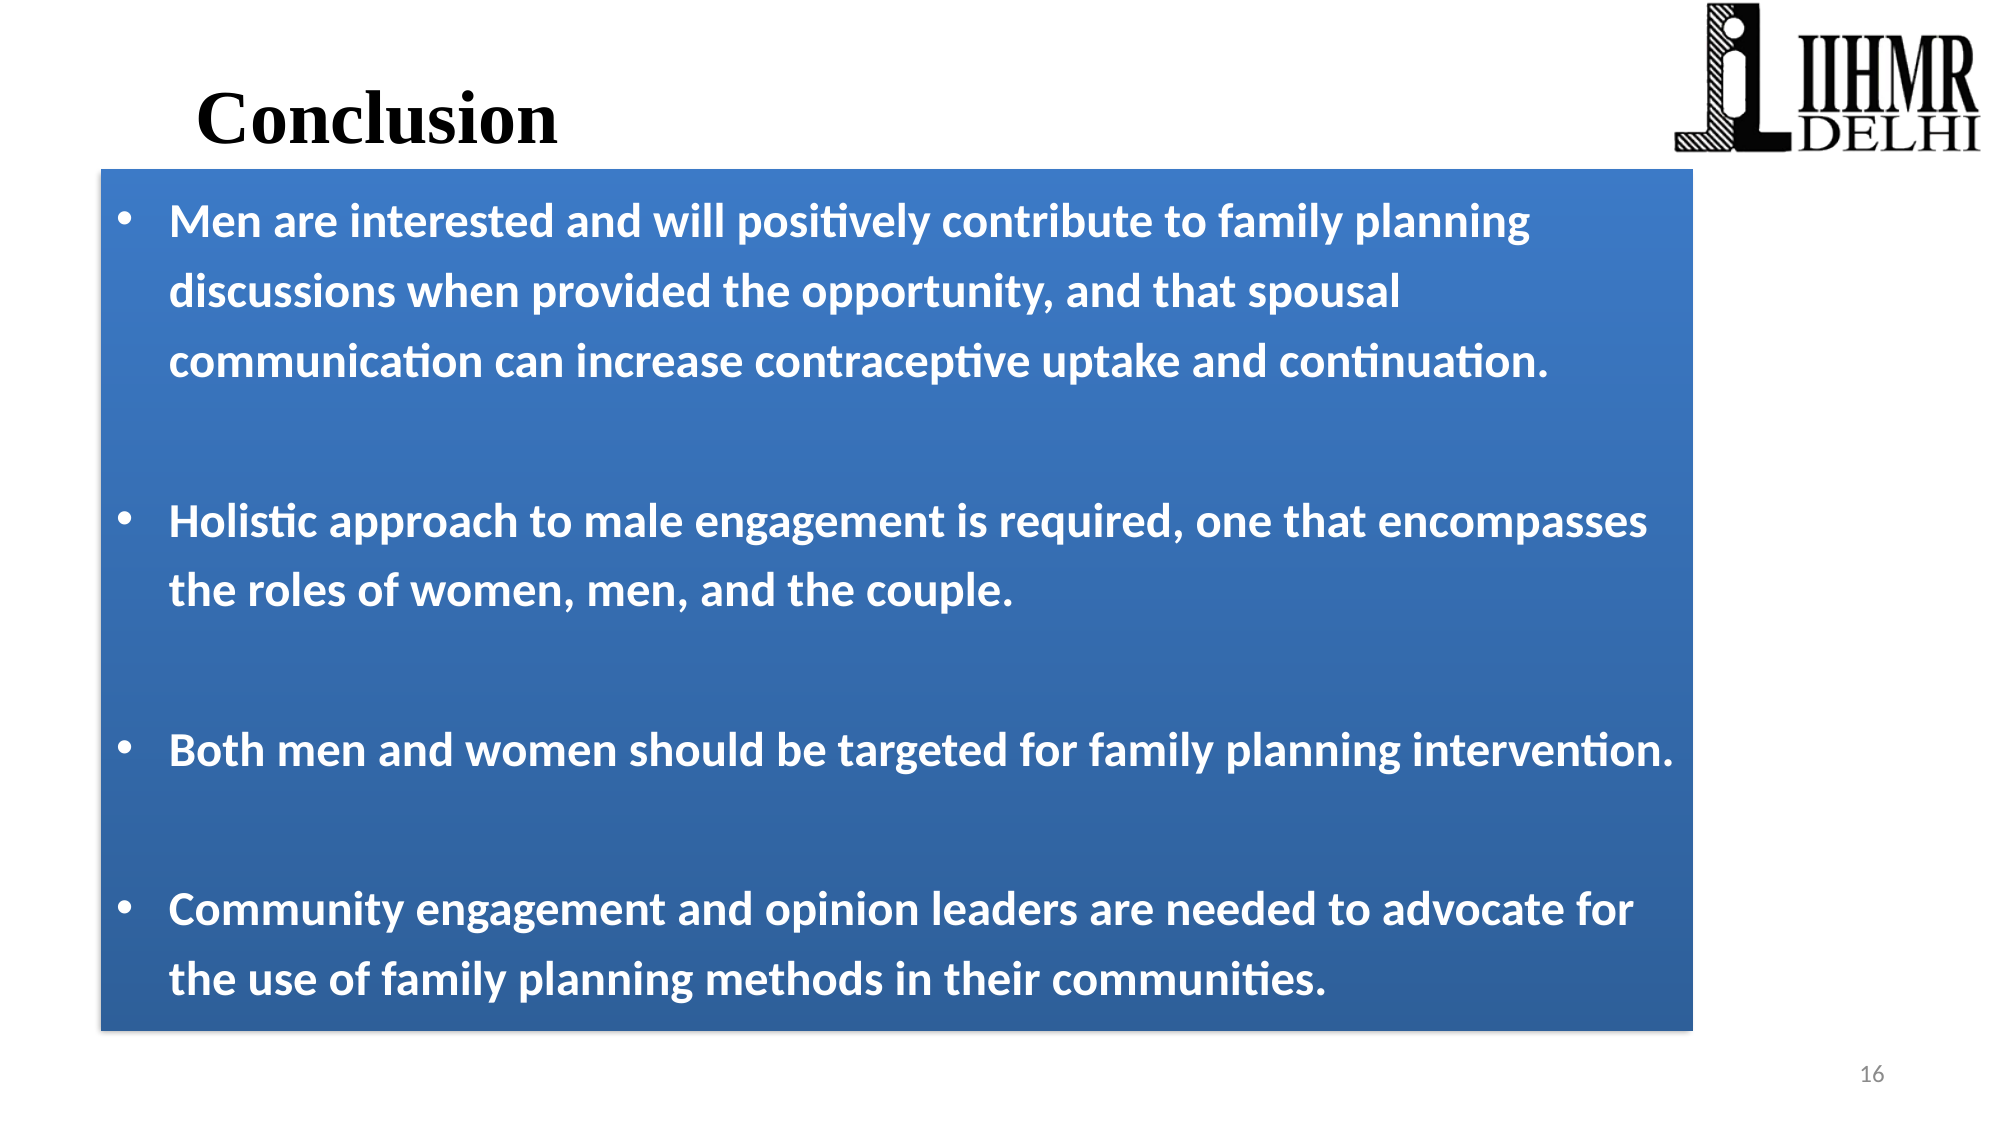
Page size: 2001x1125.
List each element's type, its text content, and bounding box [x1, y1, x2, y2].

slide_number 16 [1433, 1042, 1900, 1103]
title Conclusion [180, 59, 1419, 167]
list Men are interested and will positively contribute to family planning discussions when provided the opportunity, and that spousal communication can increase contraceptive uptake and continuation. Holistic approach to male engagement is required, one that encompasses the roles of women, men, and the couple. Both men and women should be targeted for family planning intervention. Community engagement and opinion leaders are needed to advocate for the use of family planning methods in their communities. [101, 169, 1693, 1031]
picture [1674, 0, 2000, 154]
